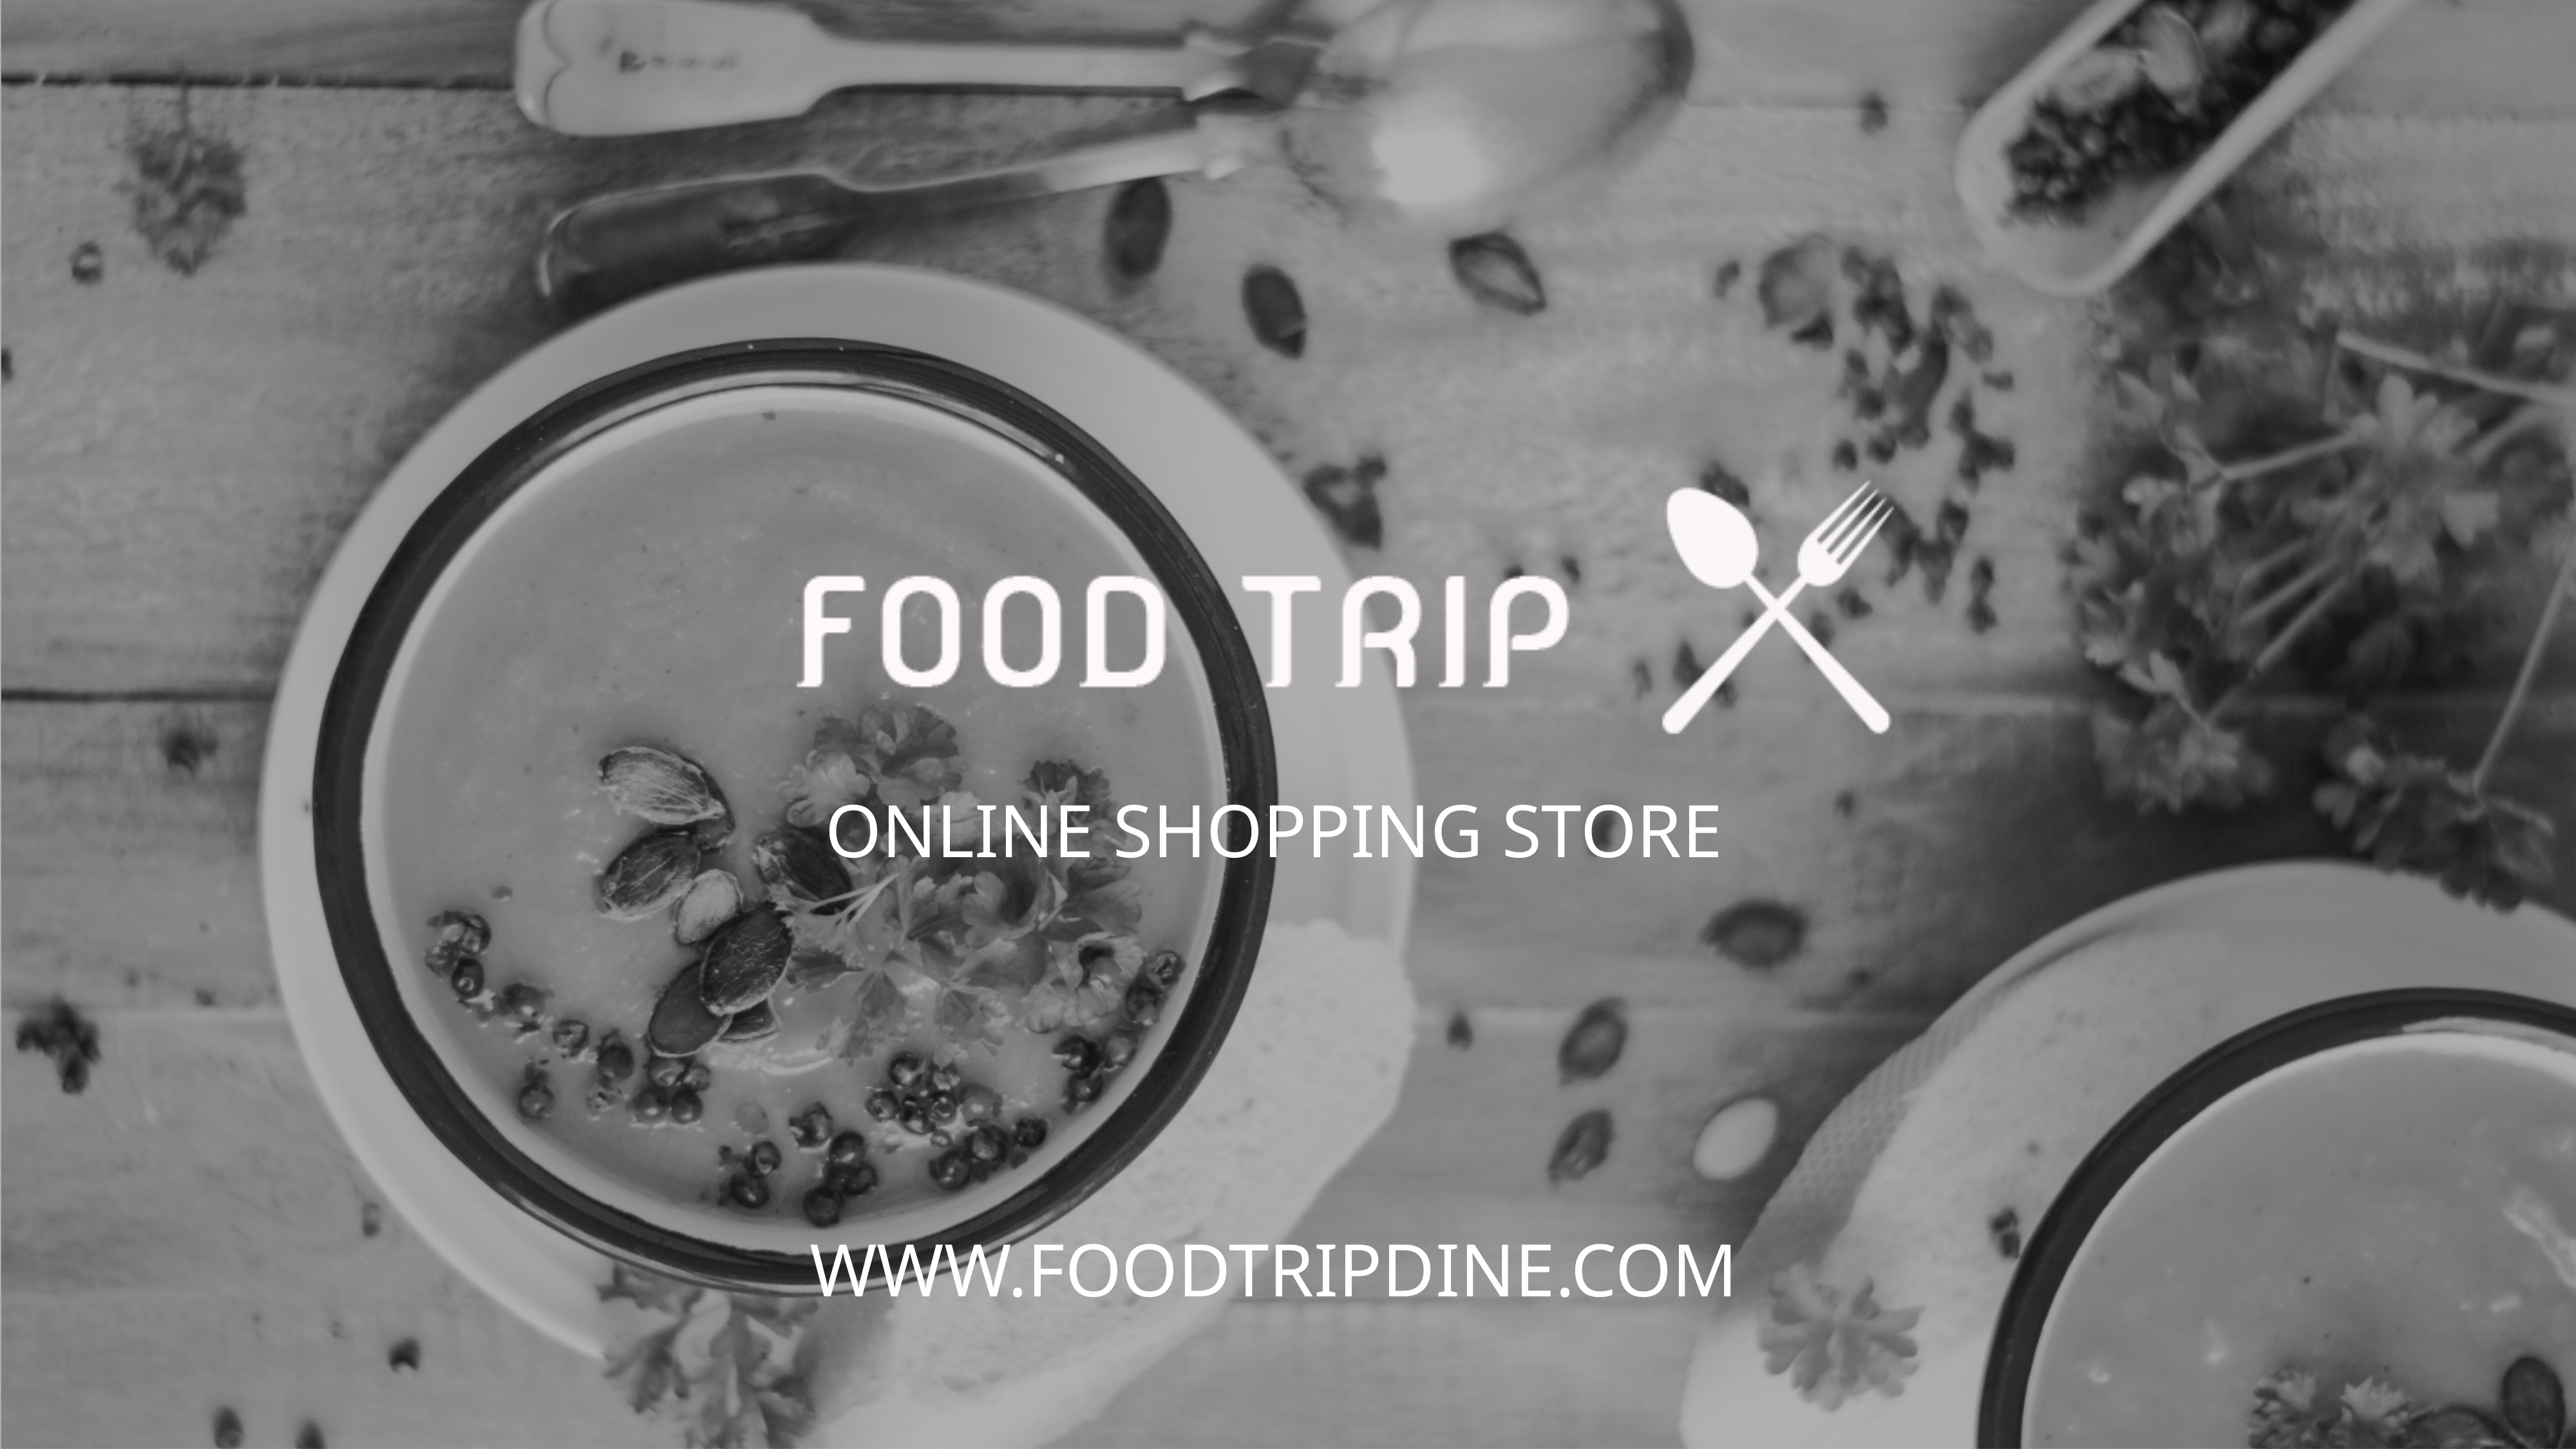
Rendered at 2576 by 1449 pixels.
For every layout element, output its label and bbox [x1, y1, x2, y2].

text_box [0, 0, 2576, 1449]
picture [702, 9, 1961, 1268]
